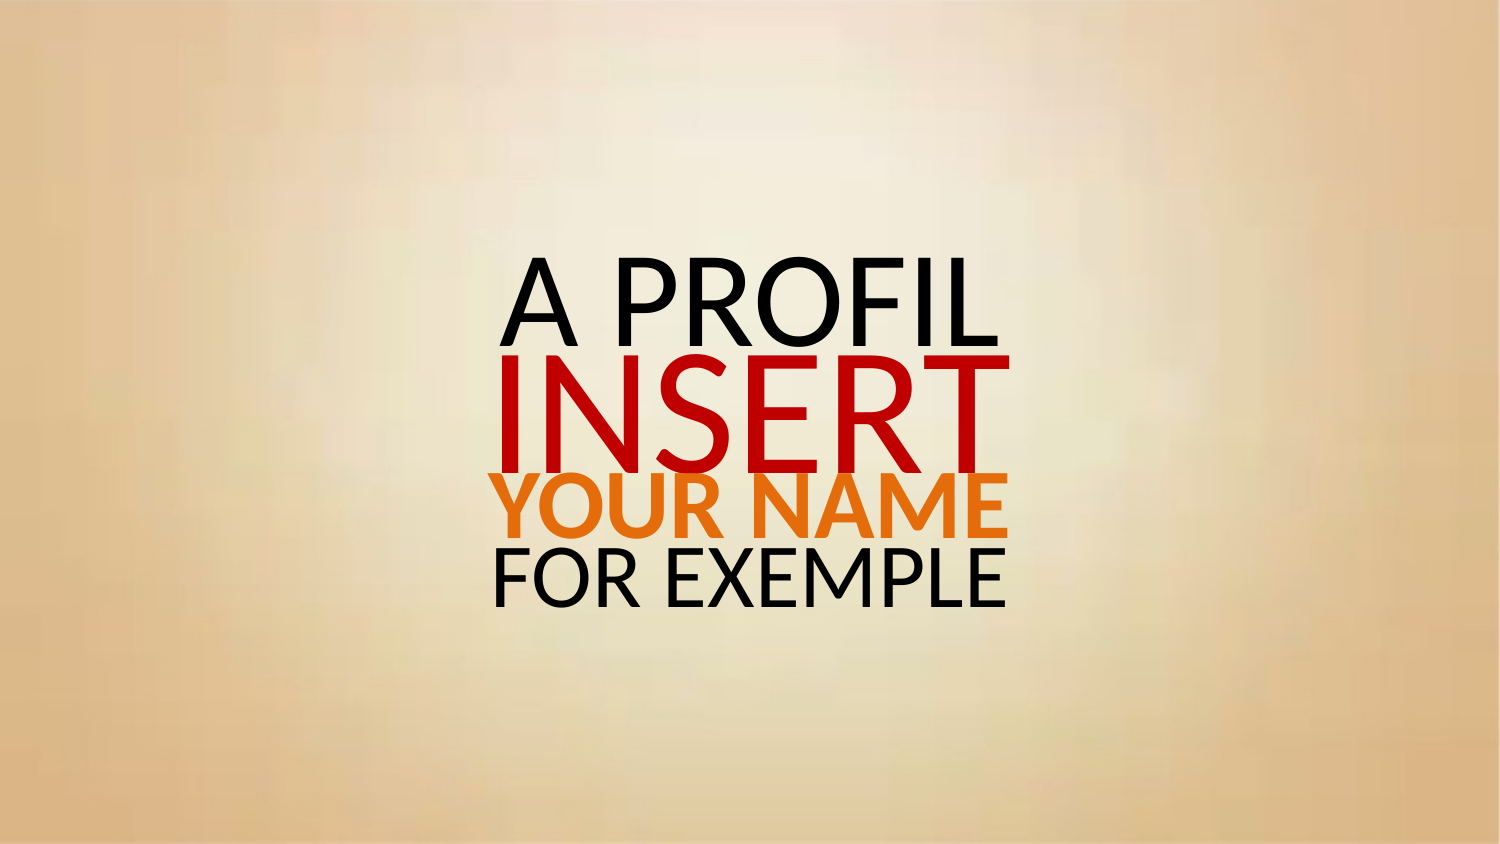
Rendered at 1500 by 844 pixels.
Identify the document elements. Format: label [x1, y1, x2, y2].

picture [0, 0, 1500, 844]
text_box [469, 200, 1031, 635]
